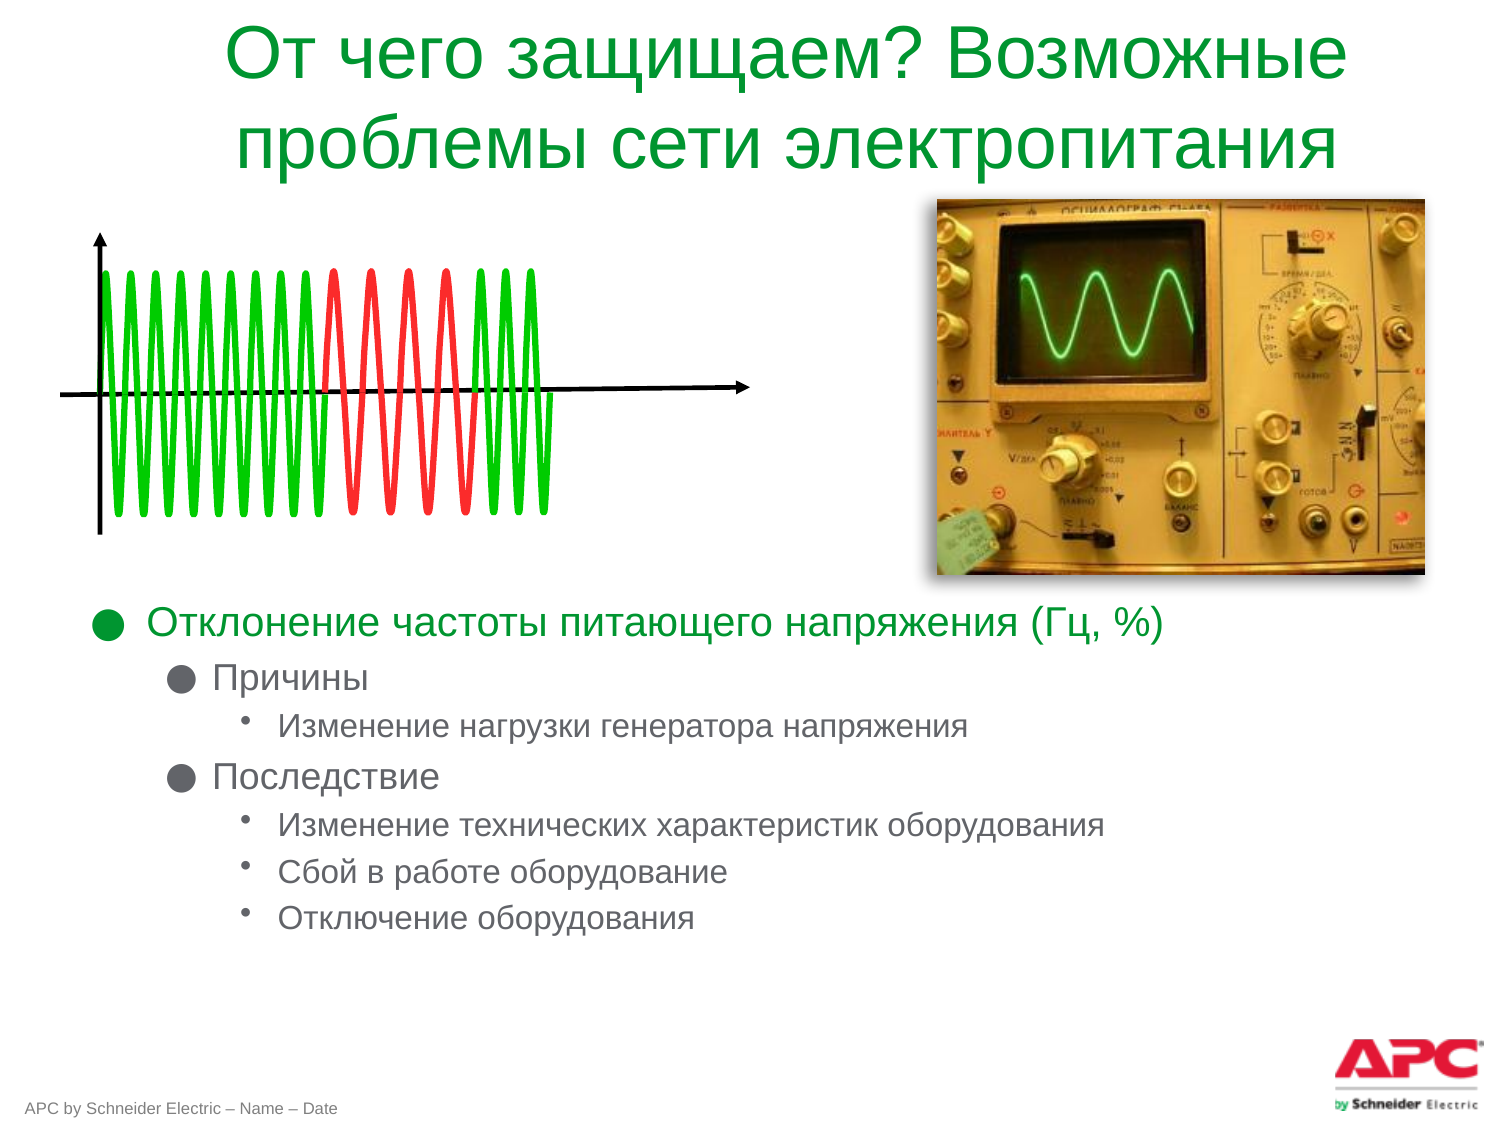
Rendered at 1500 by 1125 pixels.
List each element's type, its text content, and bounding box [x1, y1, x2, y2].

title От чего защищаем? Возможные проблемы сети электропитания [99, 0, 1476, 226]
text_box [225, 273, 250, 515]
text_box [200, 273, 225, 515]
text_box [150, 273, 175, 515]
text_box [324, 271, 363, 513]
text_box [174, 273, 200, 515]
text_box [474, 271, 500, 513]
text_box [249, 273, 275, 515]
text_box [500, 271, 525, 513]
text_box [399, 271, 438, 513]
text_box [300, 273, 325, 515]
text_box [362, 271, 400, 513]
text_box [125, 273, 150, 515]
text_box [538, 381, 751, 394]
text_box [437, 271, 475, 513]
table_cell 11 мин. [919, 195, 1423, 226]
text_box [525, 271, 550, 513]
text_box [101, 273, 125, 515]
list Отклонение частоты питающего напряжения (Гц, %) Причины Изменение нагрузки генератора напряжения Последствие Изменение технических характеристик оборудования Сбой в работе оборудование Отключение оборудования [74, 587, 1500, 1125]
text_box [93, 232, 107, 533]
text_box [275, 273, 300, 515]
picture [937, 199, 1426, 575]
